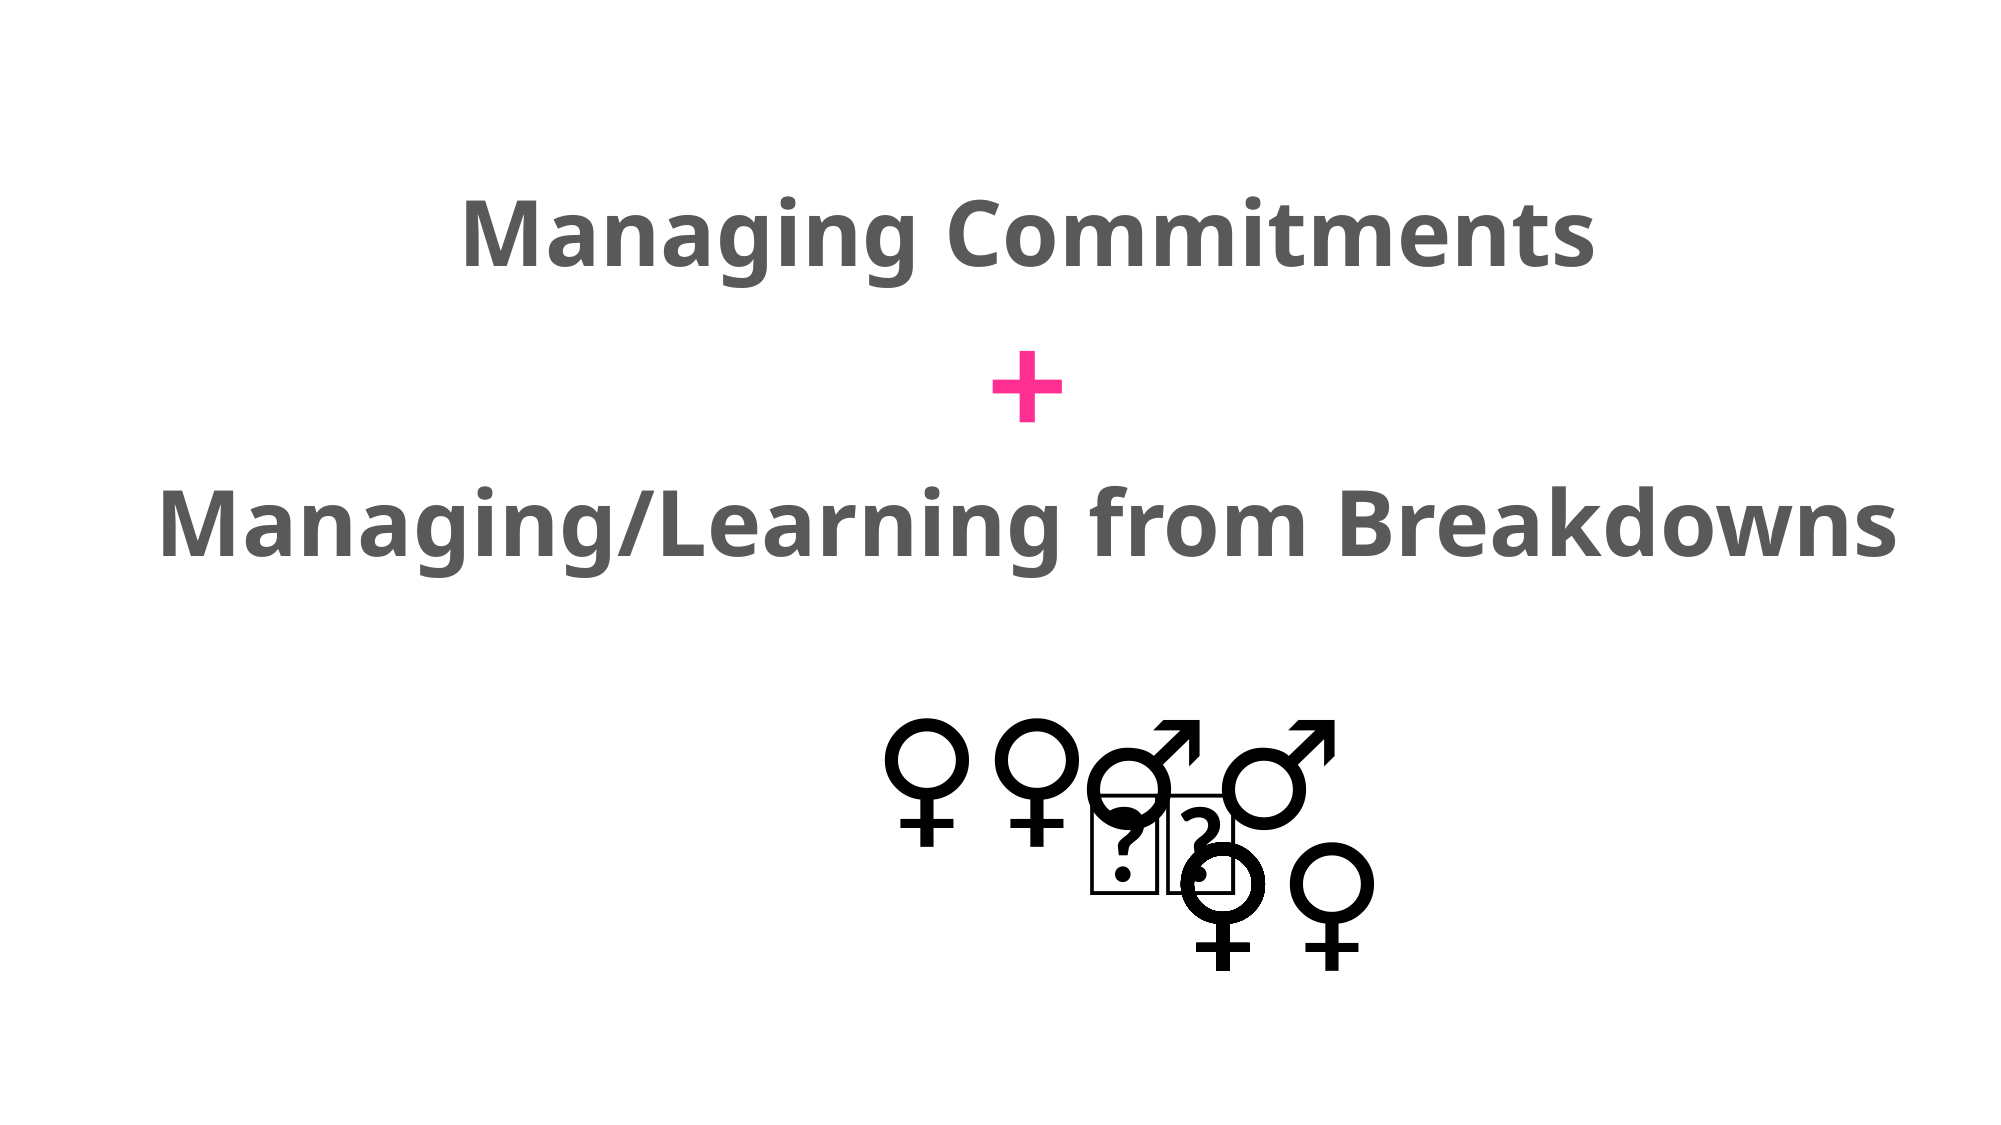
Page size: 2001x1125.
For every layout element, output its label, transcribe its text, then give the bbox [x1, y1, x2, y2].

text_box 🏃🏽‍♂️ [1060, 670, 1360, 866]
text_box Managing Commitments + Managing/Learning from Breakdowns [141, 167, 1916, 582]
text_box 🏃‍♀️ [1153, 795, 1403, 990]
text_box 🏃🏻 [1073, 737, 1255, 933]
text_box 🏃🏾‍♀️ [857, 670, 1060, 866]
